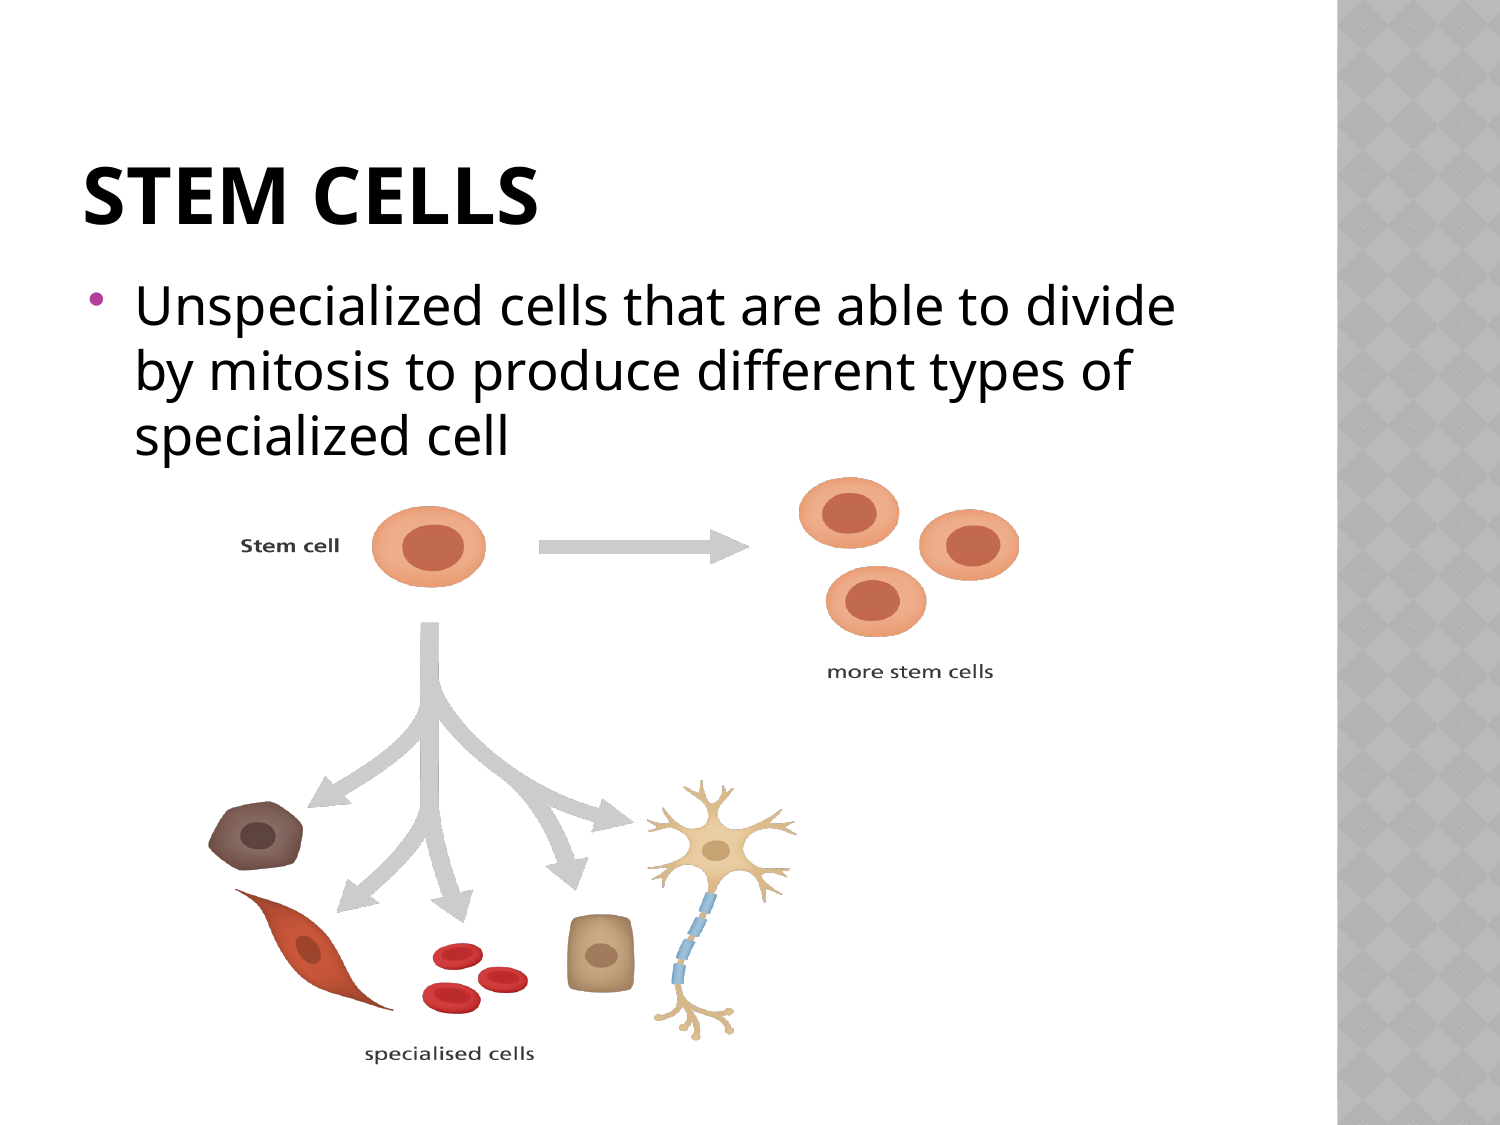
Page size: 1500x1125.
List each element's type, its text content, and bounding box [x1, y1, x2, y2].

title STEM CELLS [75, 52, 1263, 240]
list Unspecialized cells that are able to divide by mitosis to produce different types of specialized cell [75, 264, 1263, 1059]
picture [174, 451, 1064, 1084]
